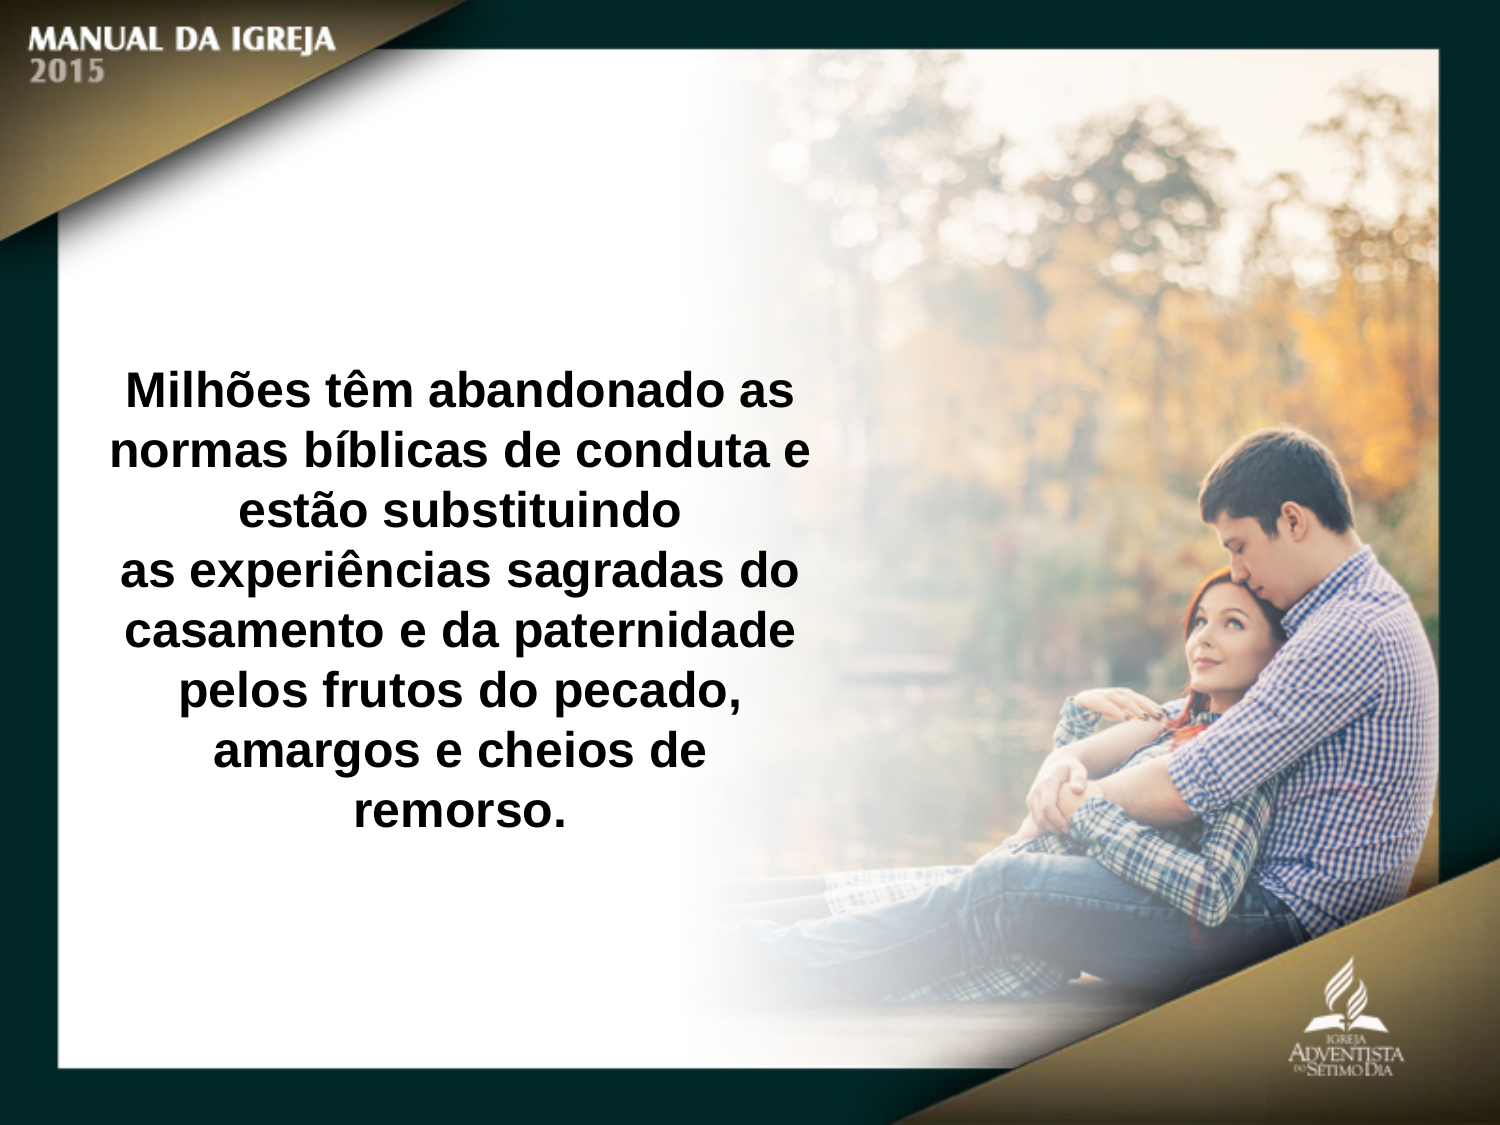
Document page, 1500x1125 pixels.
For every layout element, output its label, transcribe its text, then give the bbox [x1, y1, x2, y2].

text_box Milhões têm abandonado as normas bíblicas de conduta e estão substituindo as experiências sagradas do casamento e da paternidade pelos frutos do pecado, amargos e cheios de remorso. [88, 349, 833, 845]
picture [0, 0, 1500, 1125]
